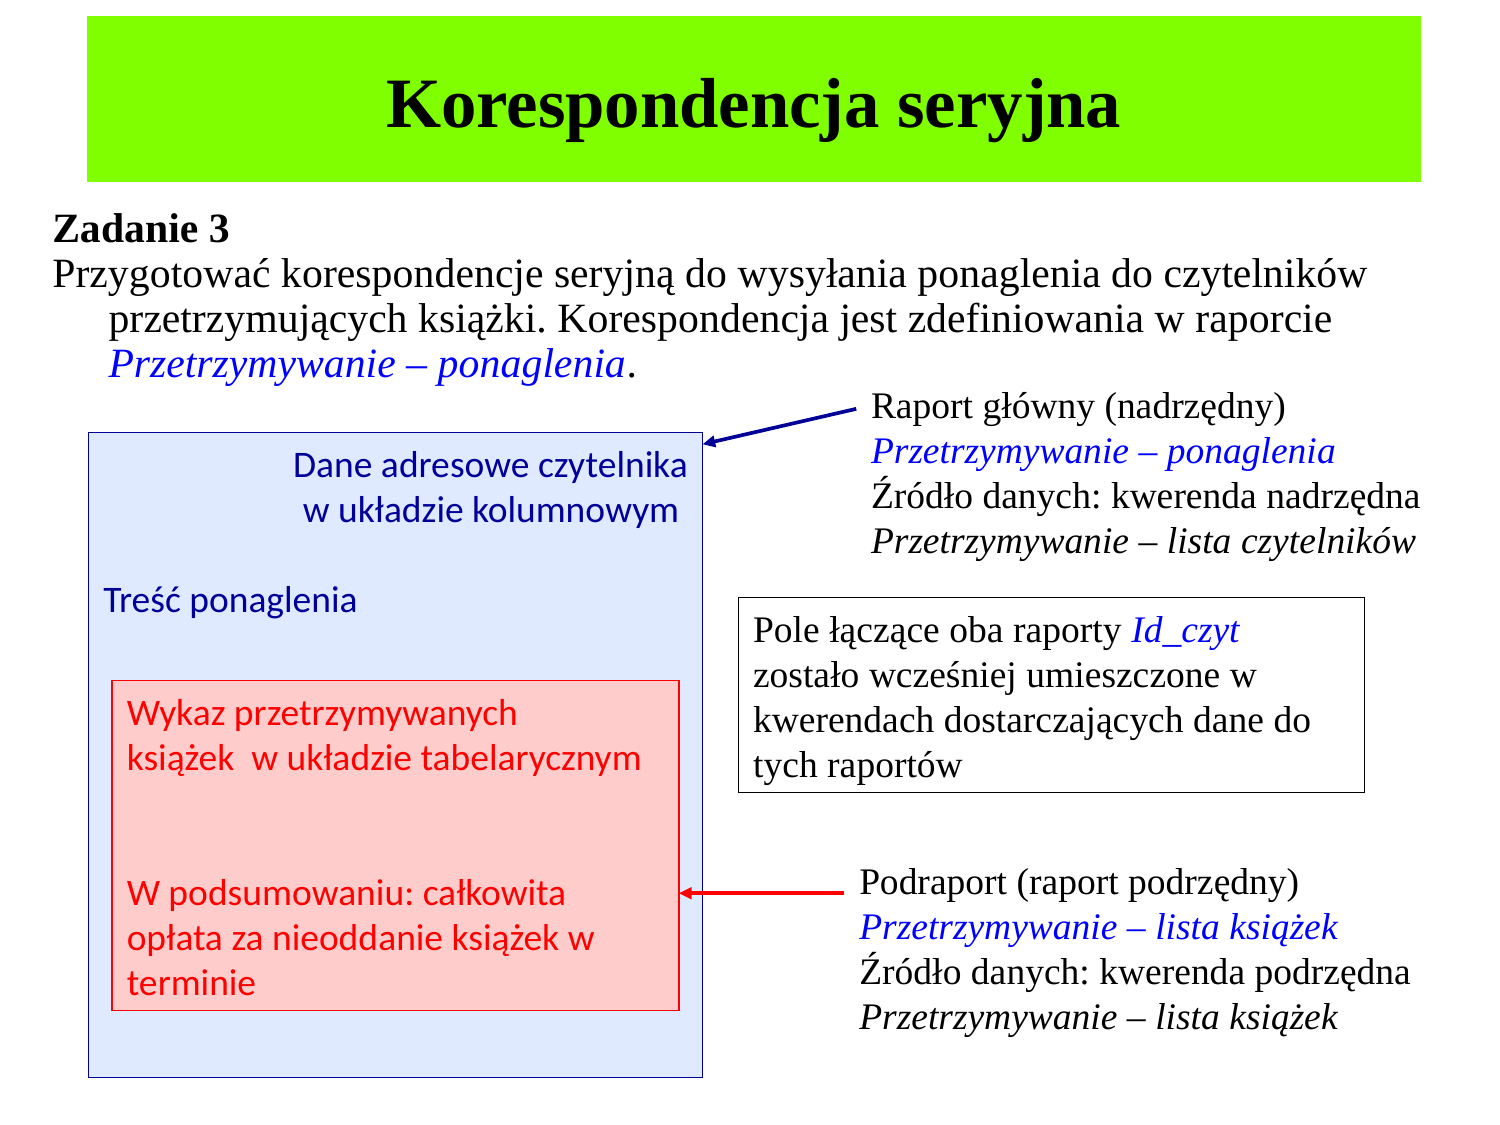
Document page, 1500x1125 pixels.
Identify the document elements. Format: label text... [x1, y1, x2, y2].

text_box Raport główny (nadrzędny) Przetrzymywanie – ponaglenia Źródło danych: kwerenda nadrzędna Przetrzymywanie – lista czytelników [856, 373, 1483, 569]
text_box Podraport (raport podrzędny) Przetrzymywanie – lista książek Źródło danych: kwerenda podrzędna Przetrzymywanie – lista książek [844, 849, 1471, 1045]
list Zadanie 3 Przygotować korespondencje seryjną do wysyłania ponaglenia do czytelników przetrzymujących książki. Korespondencja jest zdefiniowania w raporcie Przetrzymywanie – ponaglenia. [36, 198, 1451, 398]
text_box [702, 408, 857, 445]
title Korespondencja seryjna [82, 11, 1426, 188]
text_box Dane adresowe czytelnika w układzie kolumnowym Treść ponaglenia [88, 432, 703, 1078]
text_box Wykaz przetrzymywanych książek w układzie tabelarycznym W podsumowaniu: całkowita opłata za nieoddanie książek w terminie [112, 680, 680, 1011]
text_box Pole łączące oba raporty Id_czyt zostało wcześniej umieszczone w kwerendach dostarczających dane do tych raportów [738, 597, 1365, 793]
